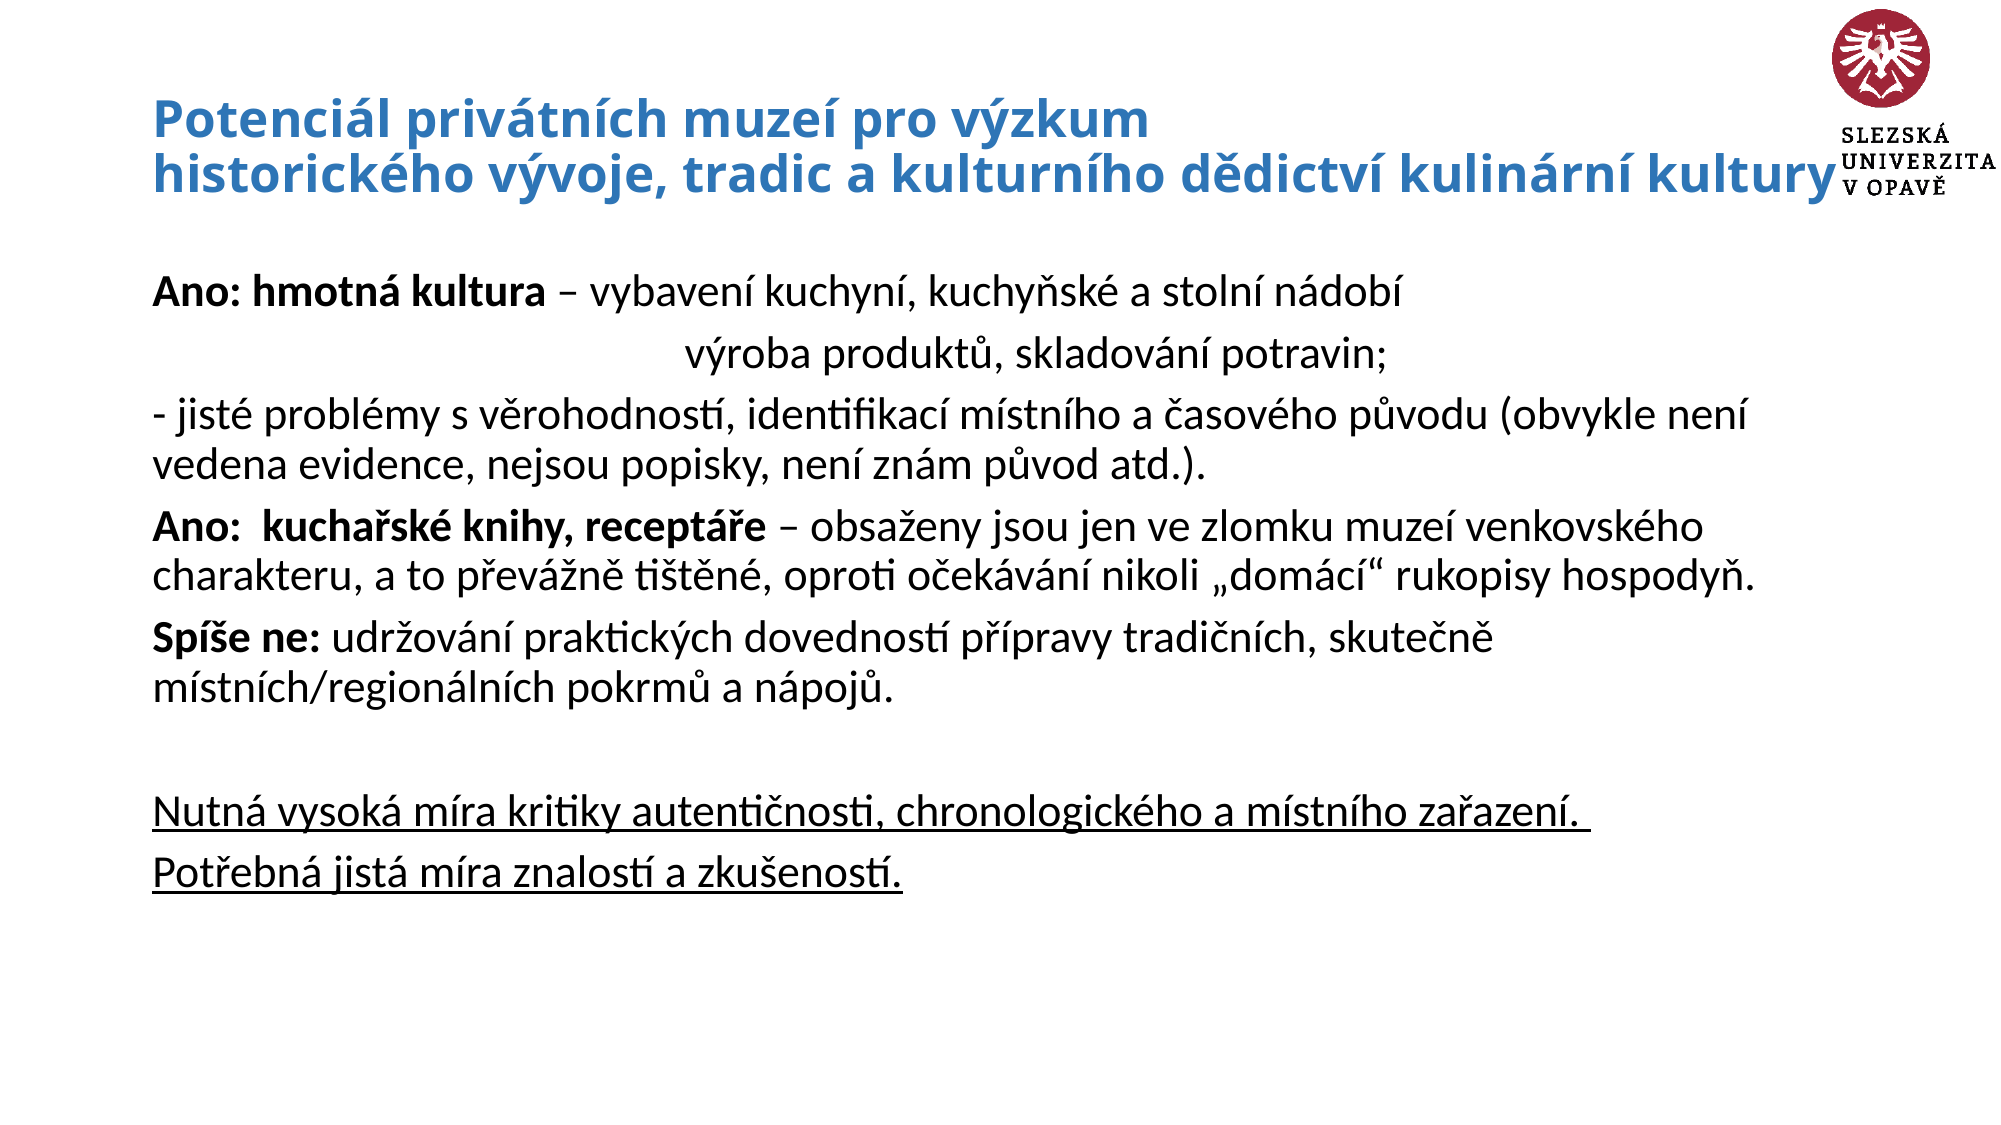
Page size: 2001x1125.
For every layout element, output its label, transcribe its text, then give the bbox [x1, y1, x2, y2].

title Potenciál privátních muzeí pro výzkum historického vývoje, tradic a kulturního dědictví kulinární kultury [137, 59, 1863, 237]
list Ano: hmotná kultura – vybavení kuchyní, kuchyňské a stolní nádobí výroba produktů, skladování potravin; - jisté problémy s věrohodností, identifikací místního a časového původu (obvykle není vedena evidence, nejsou popisky, není znám původ atd.). Ano: kuchařské knihy, receptáře – obsaženy jsou jen ve zlomku muzeí venkovského charakteru, a to převážně tištěné, oproti očekávání nikoli „domácí“ rukopisy hospodyň. Spíše ne: udržování praktických dovedností přípravy tradičních, skutečně místních/regionálních pokrmů a nápojů. Nutná vysoká míra kritiky autentičnosti, chronologického a místního zařazení. Potřebná jistá míra znalostí a zkušeností. [137, 259, 1863, 1014]
picture [1829, 9, 2000, 197]
